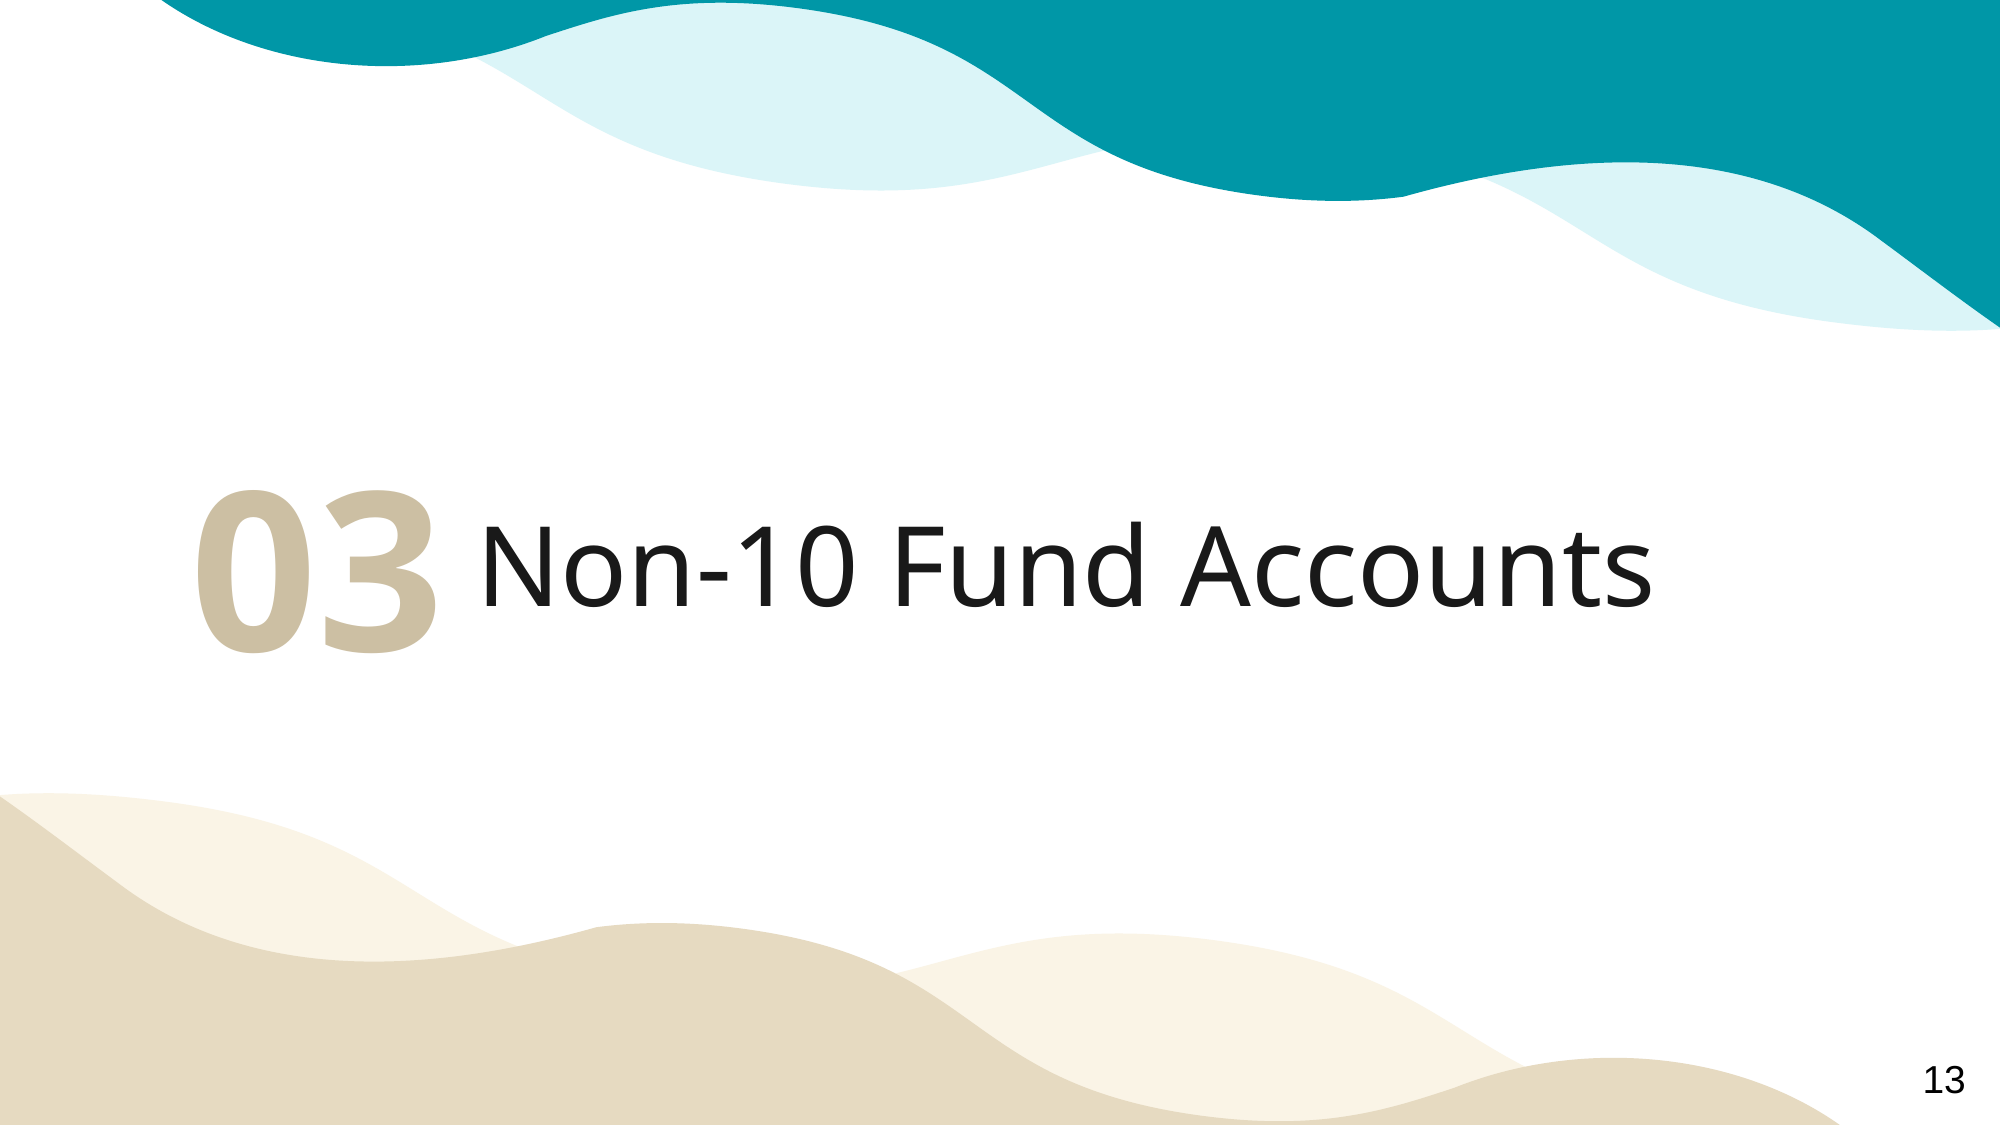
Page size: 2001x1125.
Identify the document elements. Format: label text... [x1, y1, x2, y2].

title Non-10 Fund Accounts [481, 470, 1844, 655]
text_box 13 [1884, 1047, 1981, 1109]
title 03 [156, 443, 481, 682]
